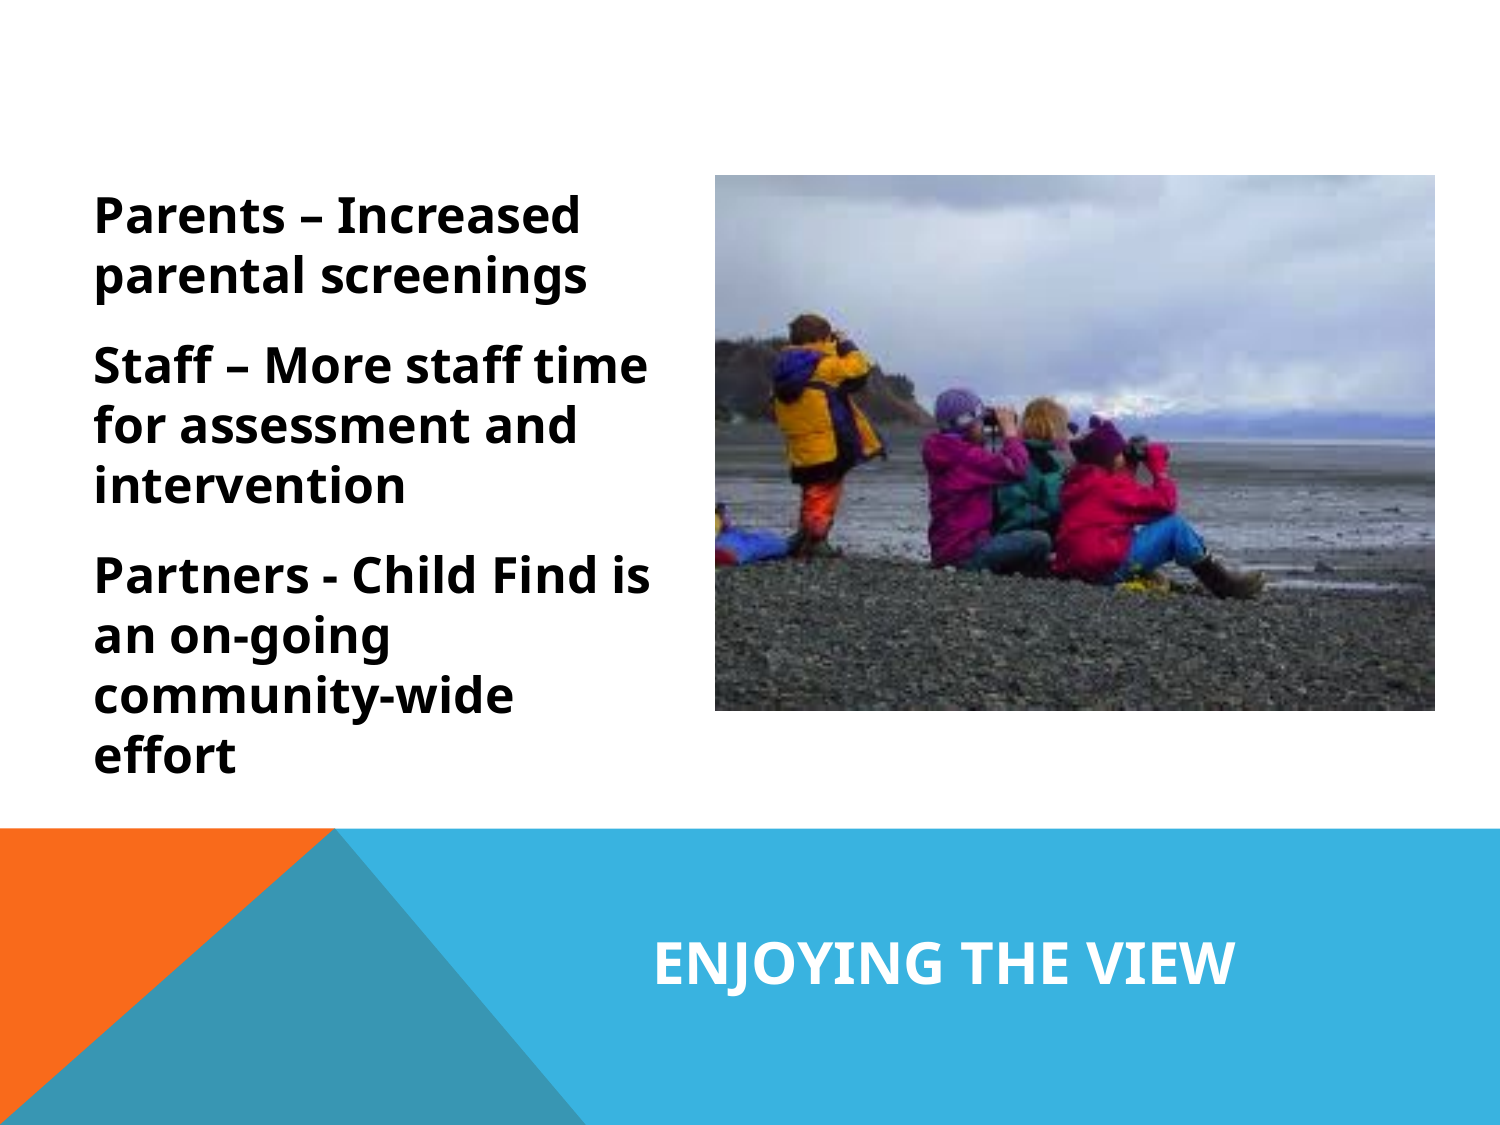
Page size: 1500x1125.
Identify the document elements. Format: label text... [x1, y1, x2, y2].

text_box Parents – Increased parental screenings Staff – More staff time for assessment and intervention Partners - Child Find is an on-going community-wide effort [79, 175, 686, 791]
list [714, 175, 1437, 711]
title Enjoying the view [637, 916, 1302, 1007]
